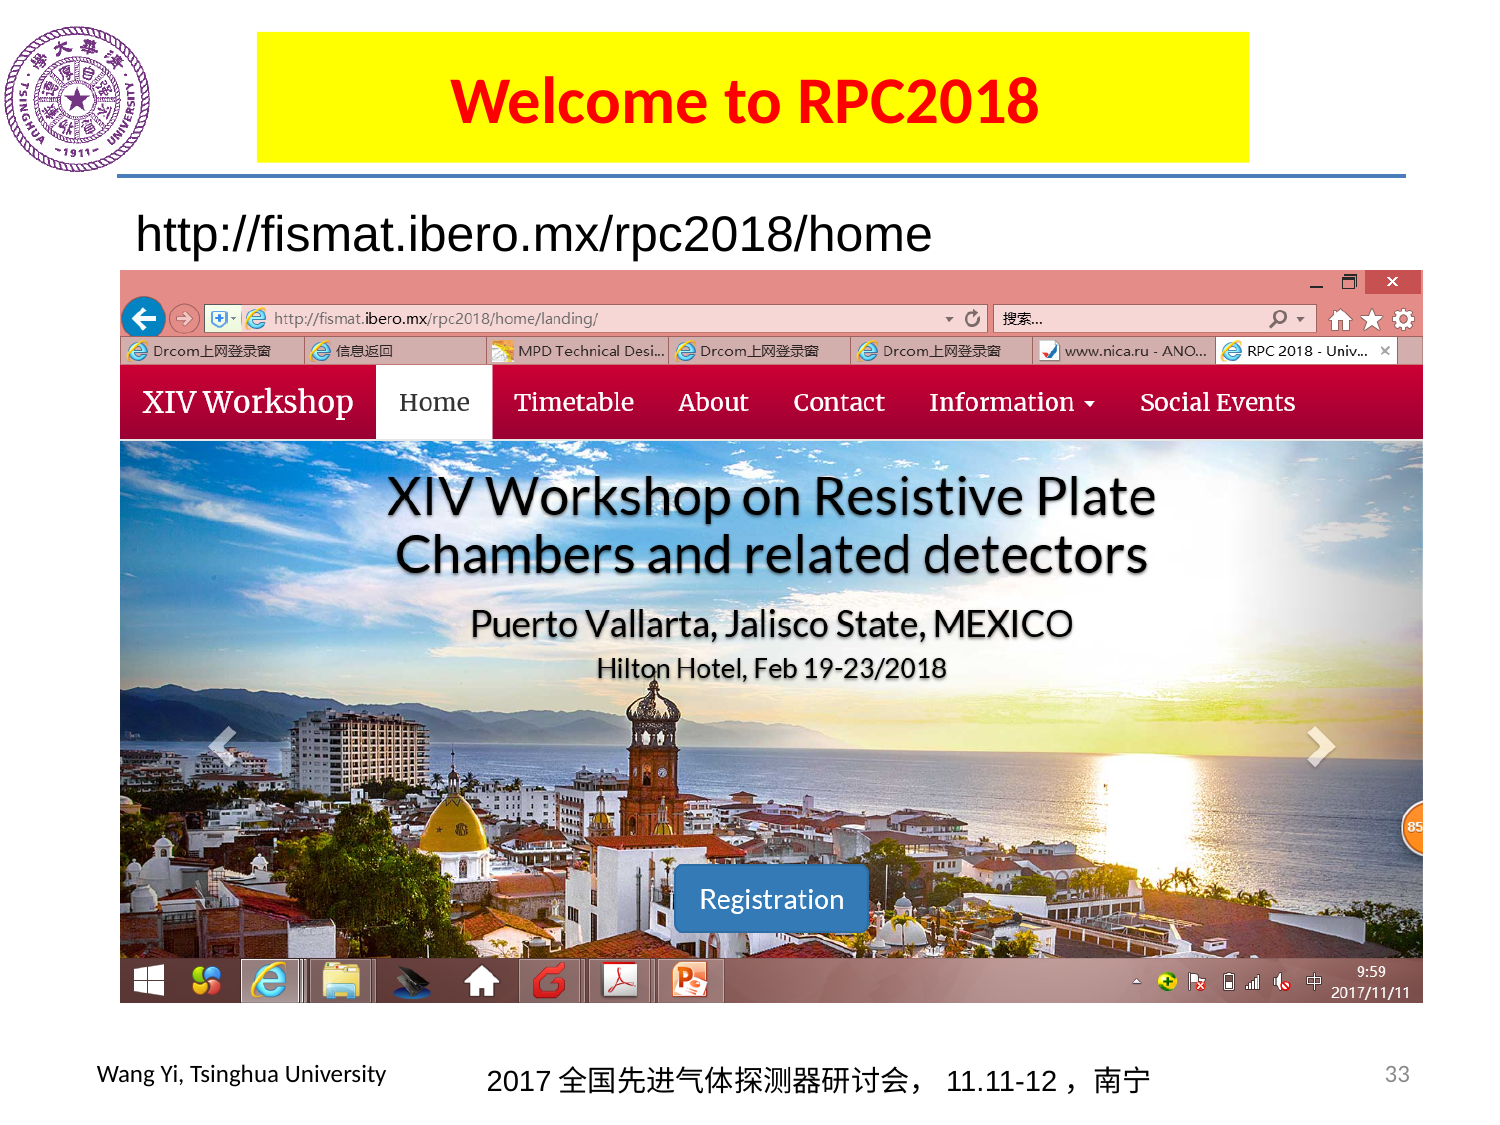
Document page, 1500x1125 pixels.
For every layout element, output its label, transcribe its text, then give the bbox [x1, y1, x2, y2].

text_box Welcome to RPC2018 [256, 31, 1250, 163]
picture [119, 269, 1424, 1003]
slide_number 33 [1074, 1042, 1425, 1103]
text_box http://fismat.ibero.mx/rpc2018/home [120, 194, 1093, 268]
picture [0, 23, 153, 174]
